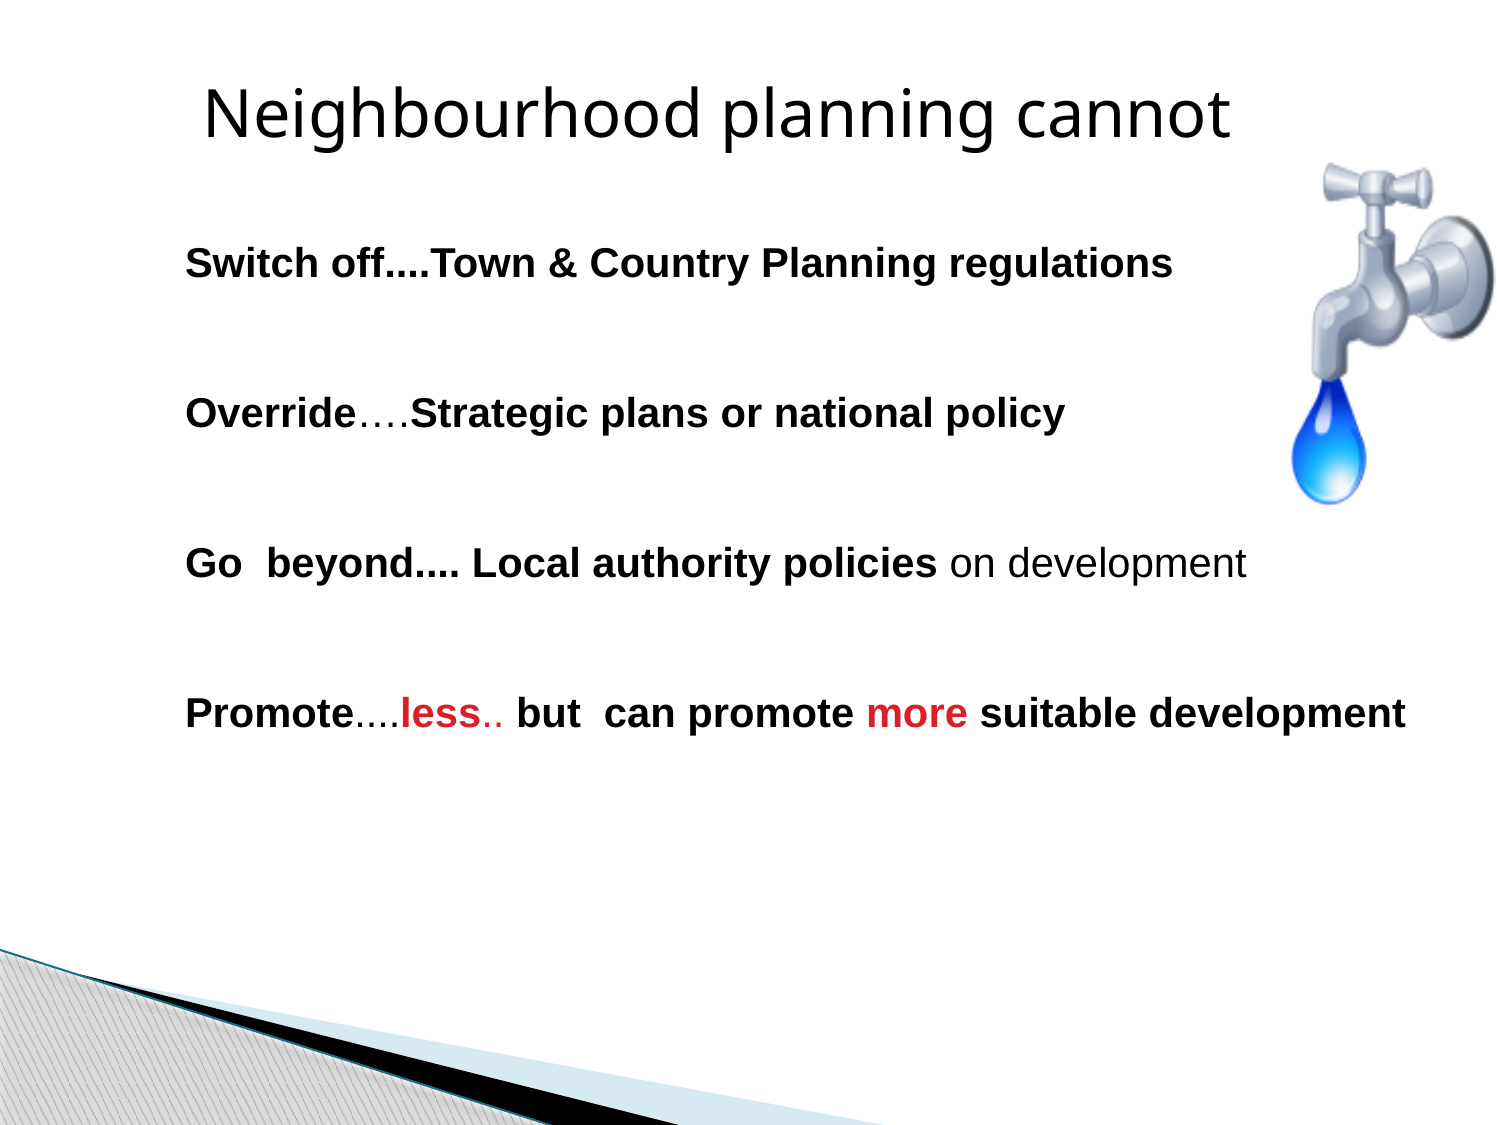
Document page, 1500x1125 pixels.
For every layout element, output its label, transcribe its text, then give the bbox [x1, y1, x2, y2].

text_box Switch off....Town & Country Planning regulations Override….Strategic plans or national policy Go beyond.... Local authority policies on development Promote....less.. but can promote more suitable development [35, 210, 1436, 804]
picture [1220, 161, 1500, 510]
title Neighbourhood planning cannot [0, 0, 1436, 250]
